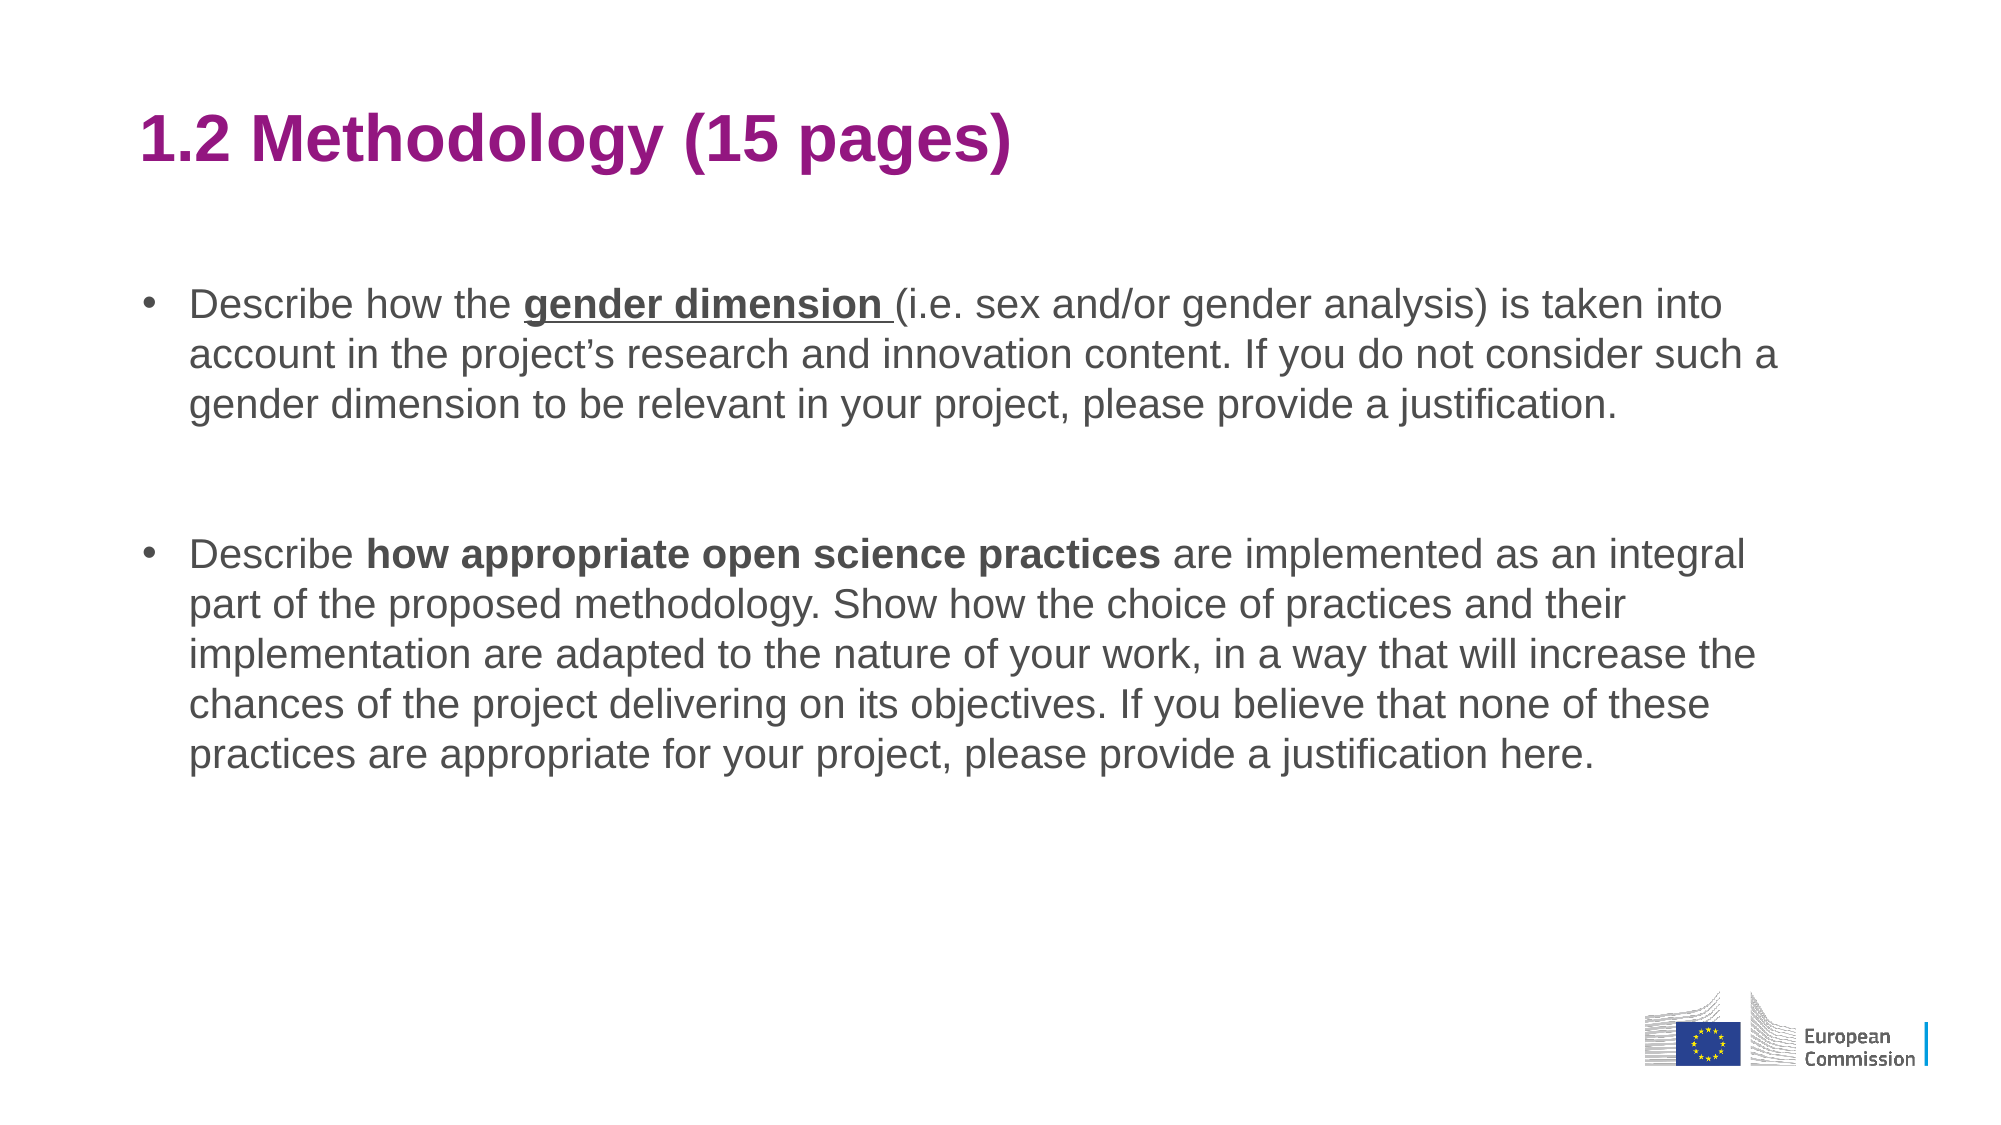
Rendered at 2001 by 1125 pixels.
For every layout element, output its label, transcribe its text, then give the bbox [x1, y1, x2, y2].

picture [1645, 991, 1928, 1066]
text_box Describe how the gender dimension (i.e. sex and/or gender analysis) is taken into account in the project’s research and innovation content. If you do not consider such a gender dimension to be relevant in your project, please provide a justification. Describe how appropriate open science practices are implemented as an integral part of the proposed methodology. Show how the choice of practices and their implementation are adapted to the nature of your work, in a way that will increase the chances of the project delivering on its objectives. If you believe that none of these practices are appropriate for your project, please provide a justification here. [127, 269, 1807, 785]
title 1.2 Methodology (15 pages) [137, 0, 1863, 176]
